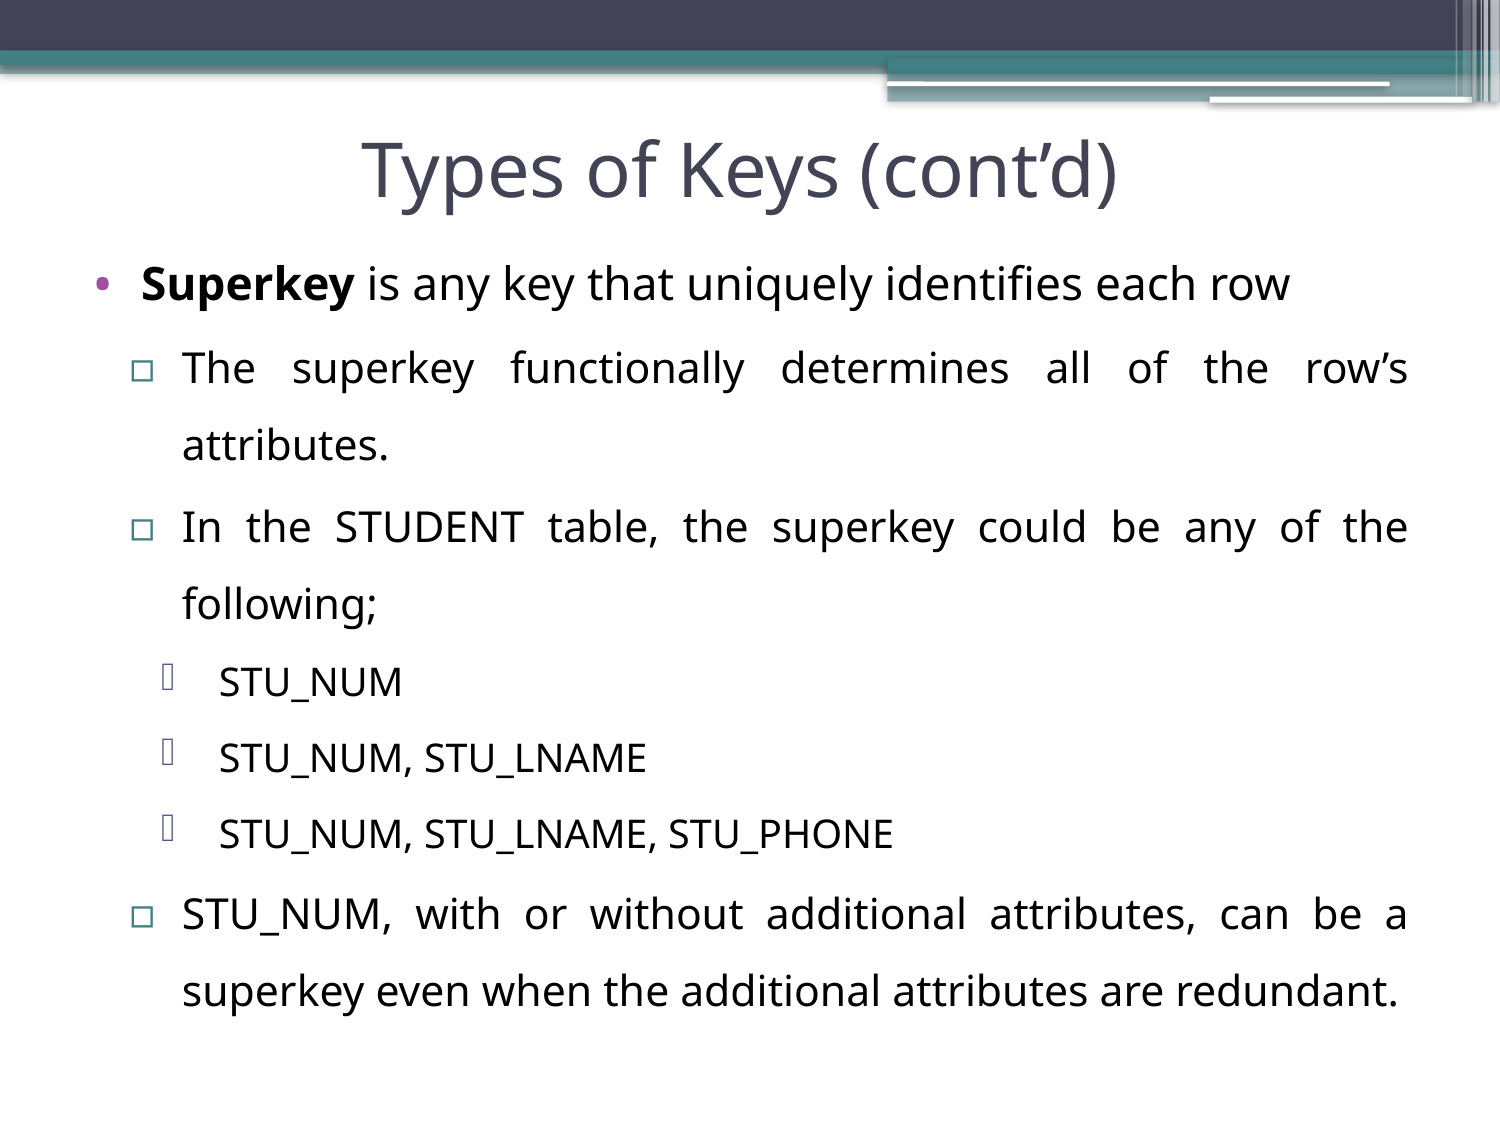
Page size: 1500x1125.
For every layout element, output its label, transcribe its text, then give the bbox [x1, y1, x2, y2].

list Superkey is any key that uniquely identifies each row The superkey functionally determines all of the row’s attributes. In the STUDENT table, the superkey could be any of the following; STU_NUM STU_NUM, STU_LNAME STU_NUM, STU_LNAME, STU_PHONE STU_NUM, with or without additional attributes, can be a superkey even when the additional attributes are redundant. [75, 219, 1425, 1079]
title Types of Keys (cont’d) [75, 113, 1425, 219]
